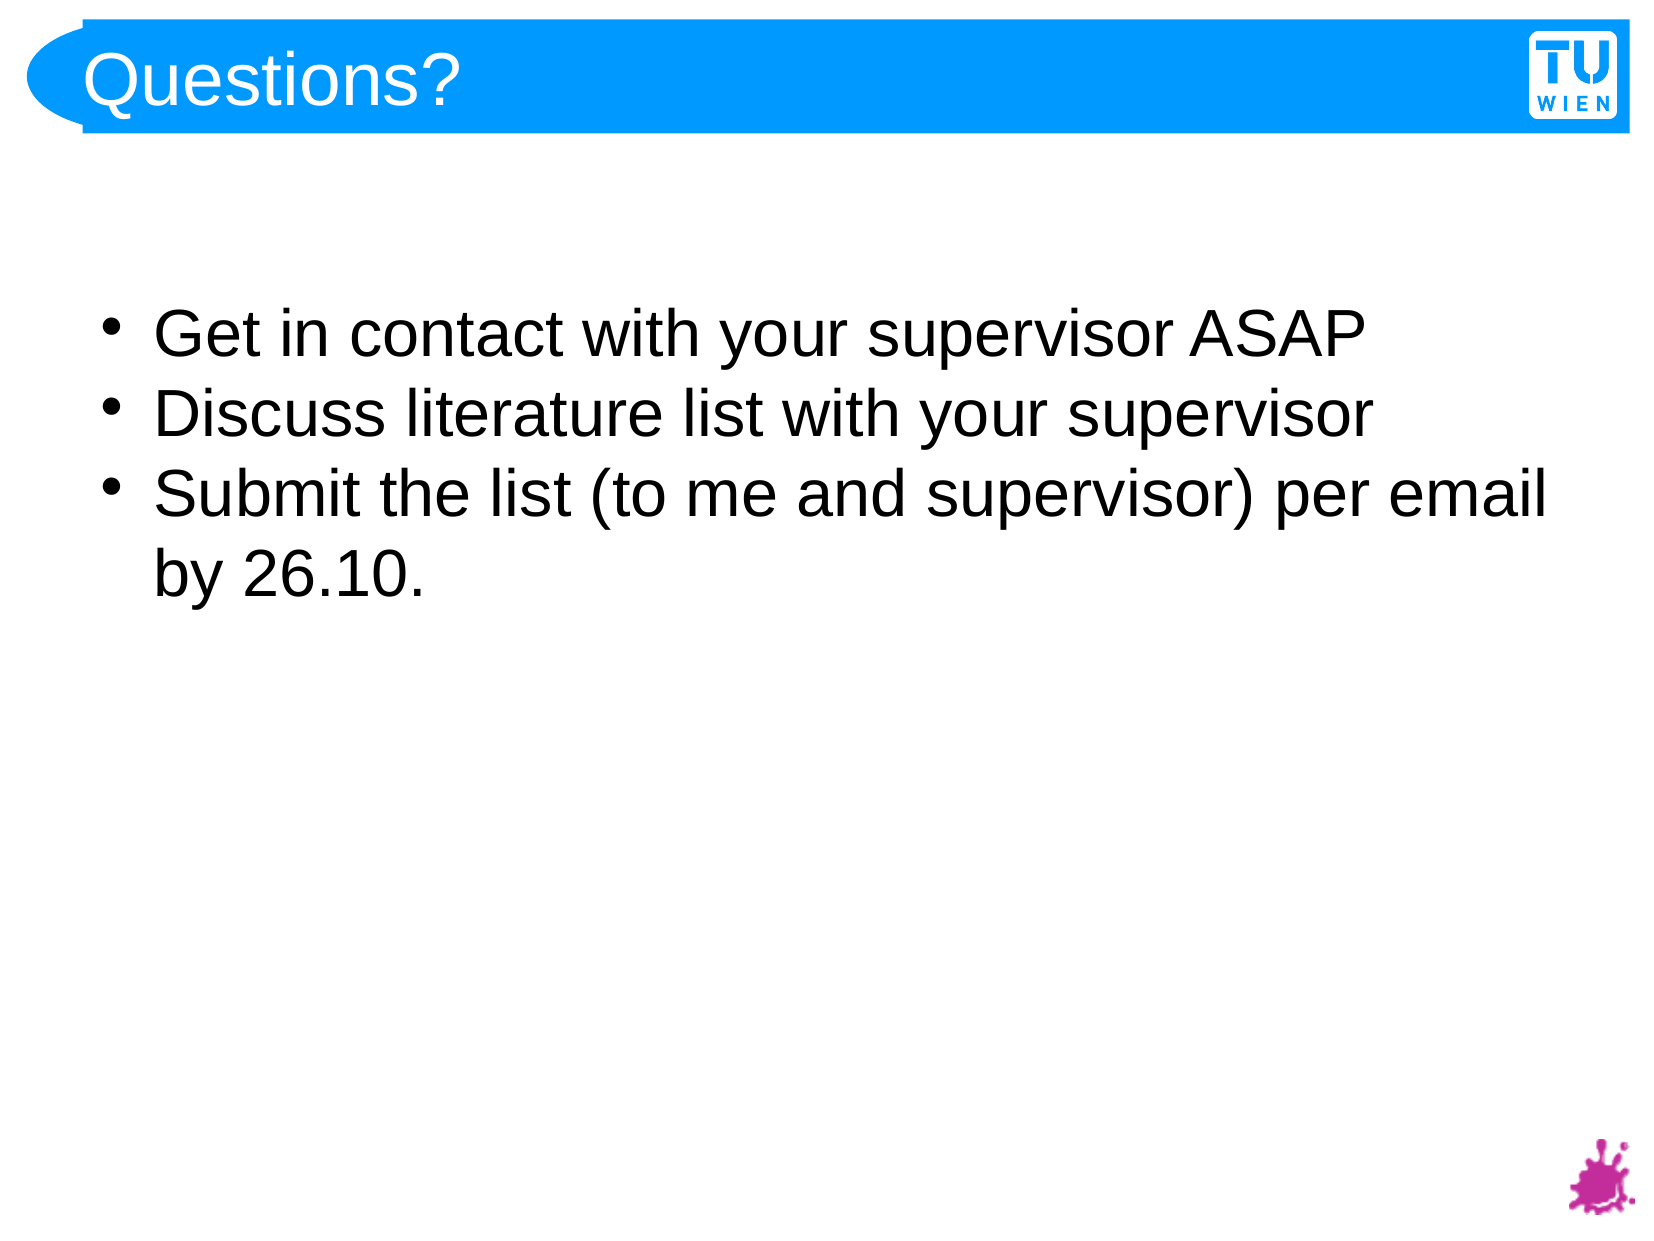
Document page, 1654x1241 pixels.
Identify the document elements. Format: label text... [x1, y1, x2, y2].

text_box Questions? [82, 33, 1485, 118]
picture [1569, 1139, 1635, 1215]
text_box Get in contact with your supervisor ASAP Discuss literature list with your supervisor Submit the list (to me and supervisor) per email by 26.10. [82, 290, 1571, 1010]
picture [1529, 31, 1617, 119]
